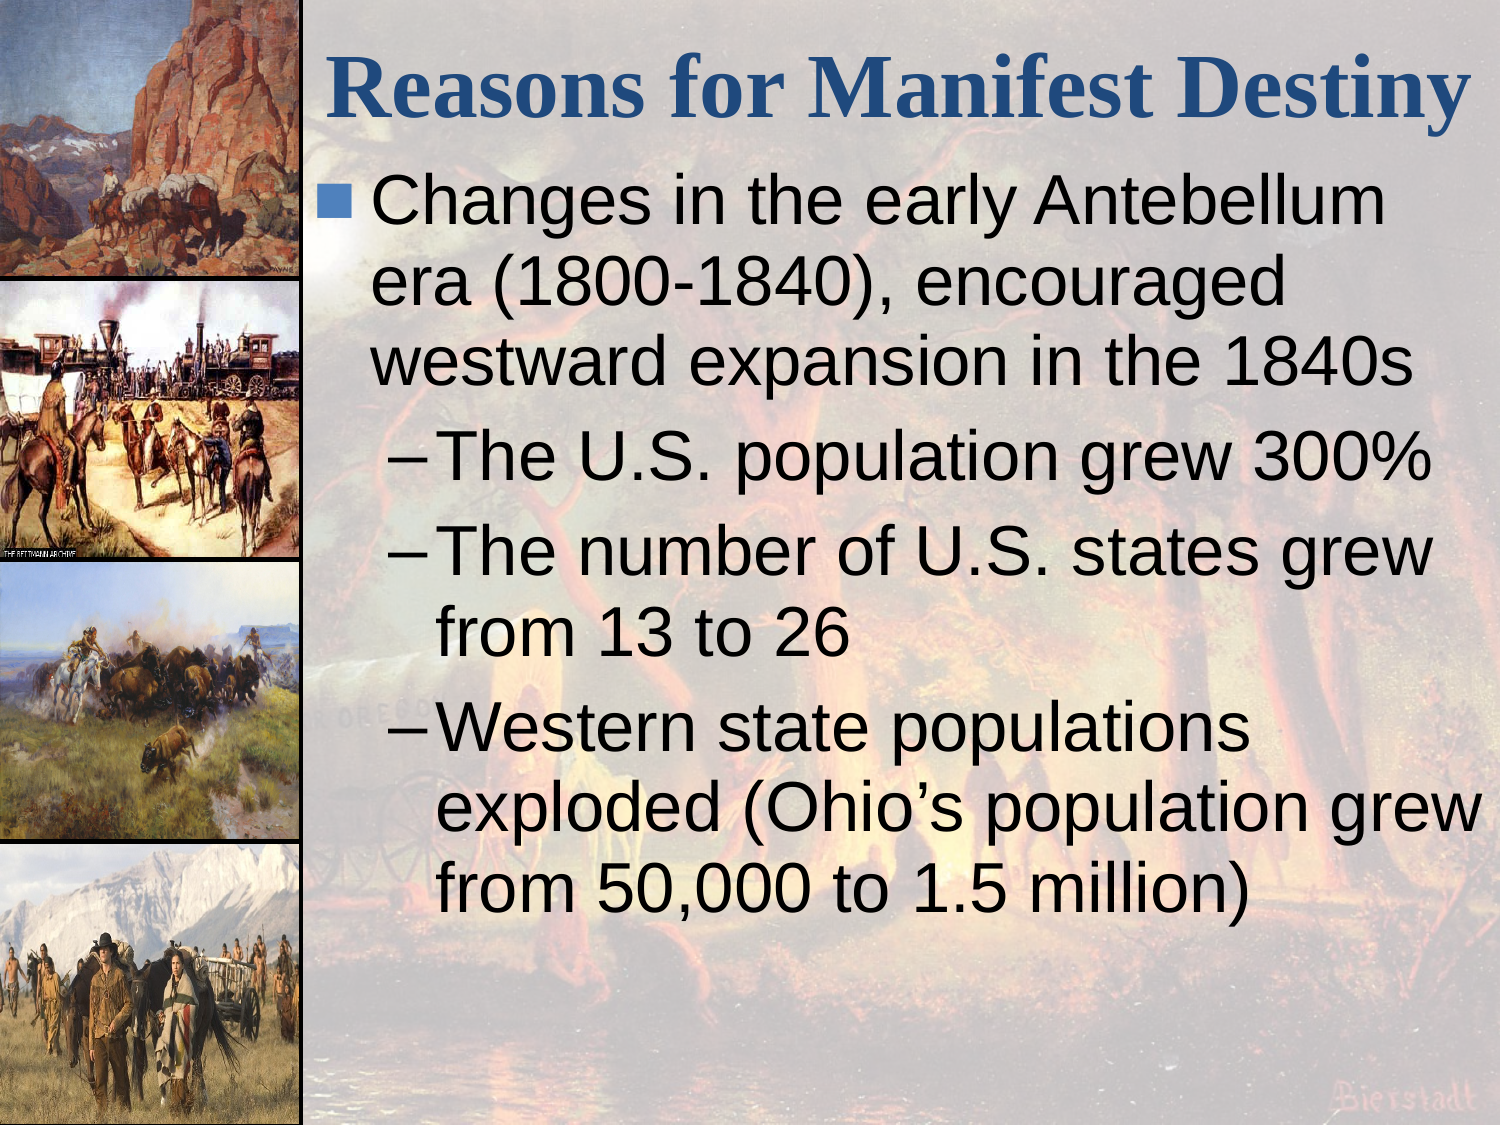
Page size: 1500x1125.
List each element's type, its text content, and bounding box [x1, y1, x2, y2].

picture [0, 0, 300, 1125]
text_box Changes in the early Antebellum era (1800-1840), encouraged westward expansion in the 1840s The U.S. population grew 300% The number of U.S. states grew from 13 to 26 Western state populations exploded (Ohio’s population grew from 50,000 to 1.5 million) [303, 152, 1500, 1125]
text_box Reasons for Manifest Destiny [301, 0, 1500, 152]
